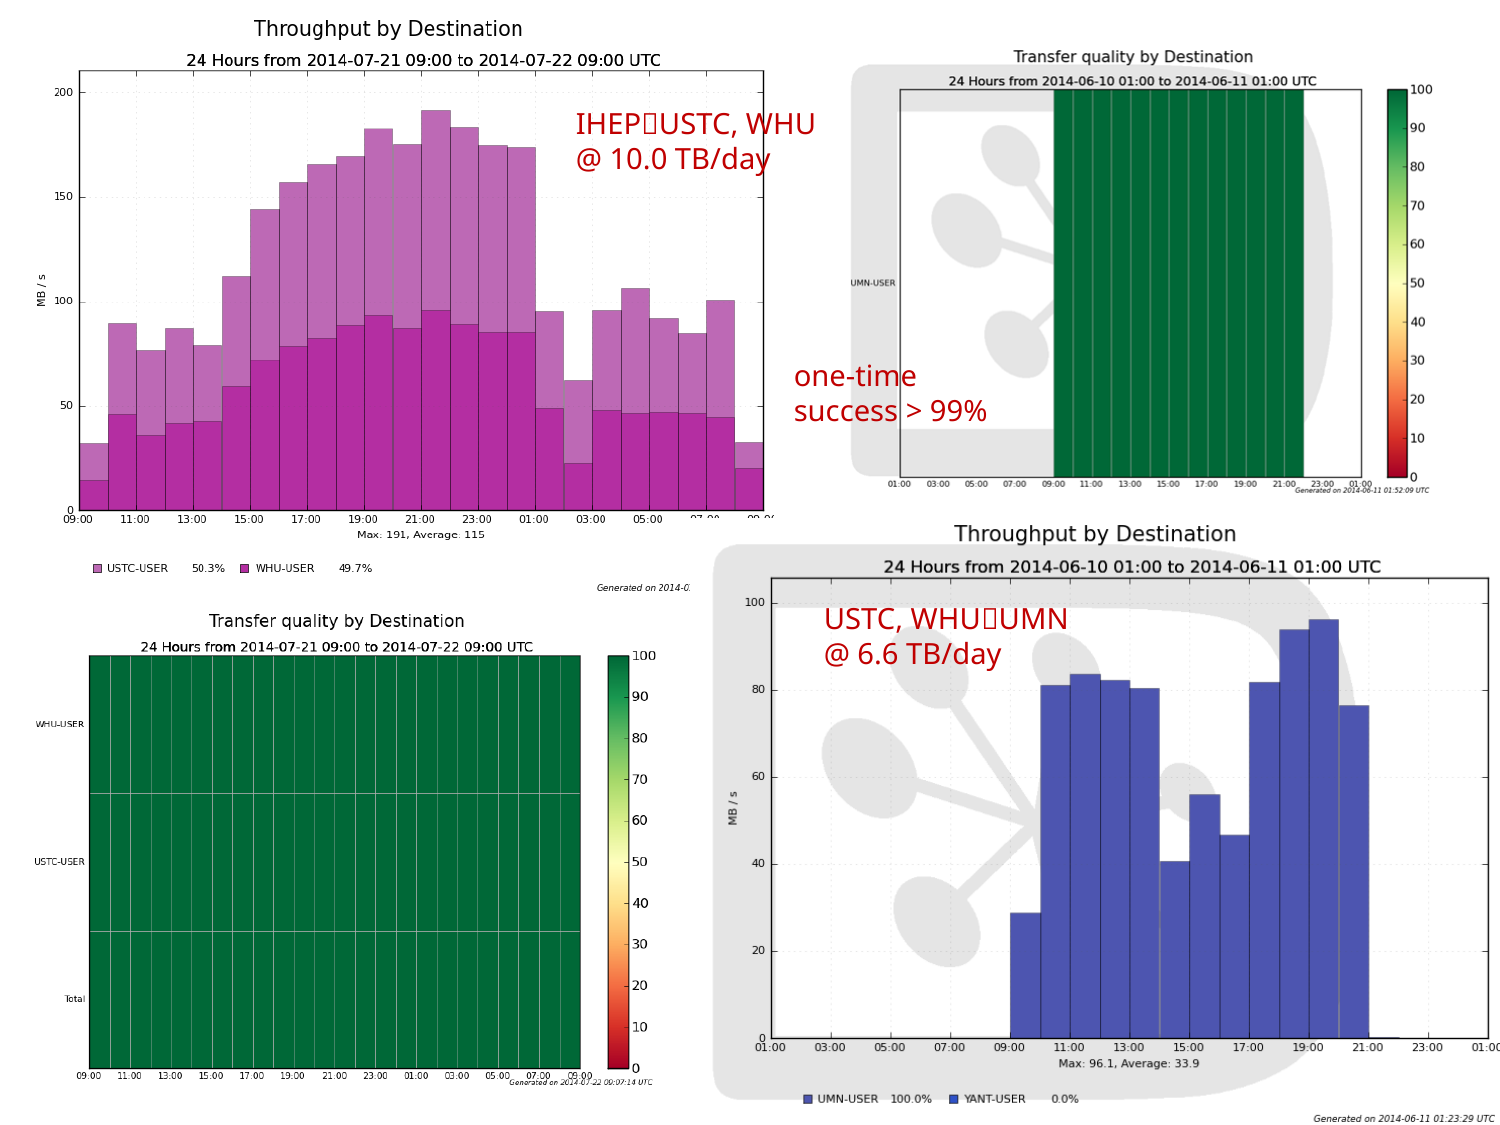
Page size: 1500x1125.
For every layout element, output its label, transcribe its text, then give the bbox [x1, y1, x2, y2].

text_box IHEPUSTC, WHU @ 10.0 TB/day [778, 98, 829, 183]
text_box one-time success > 99% [778, 349, 829, 435]
picture [834, 45, 1434, 495]
picture [17, 608, 656, 1088]
picture [1, 13, 1500, 1125]
